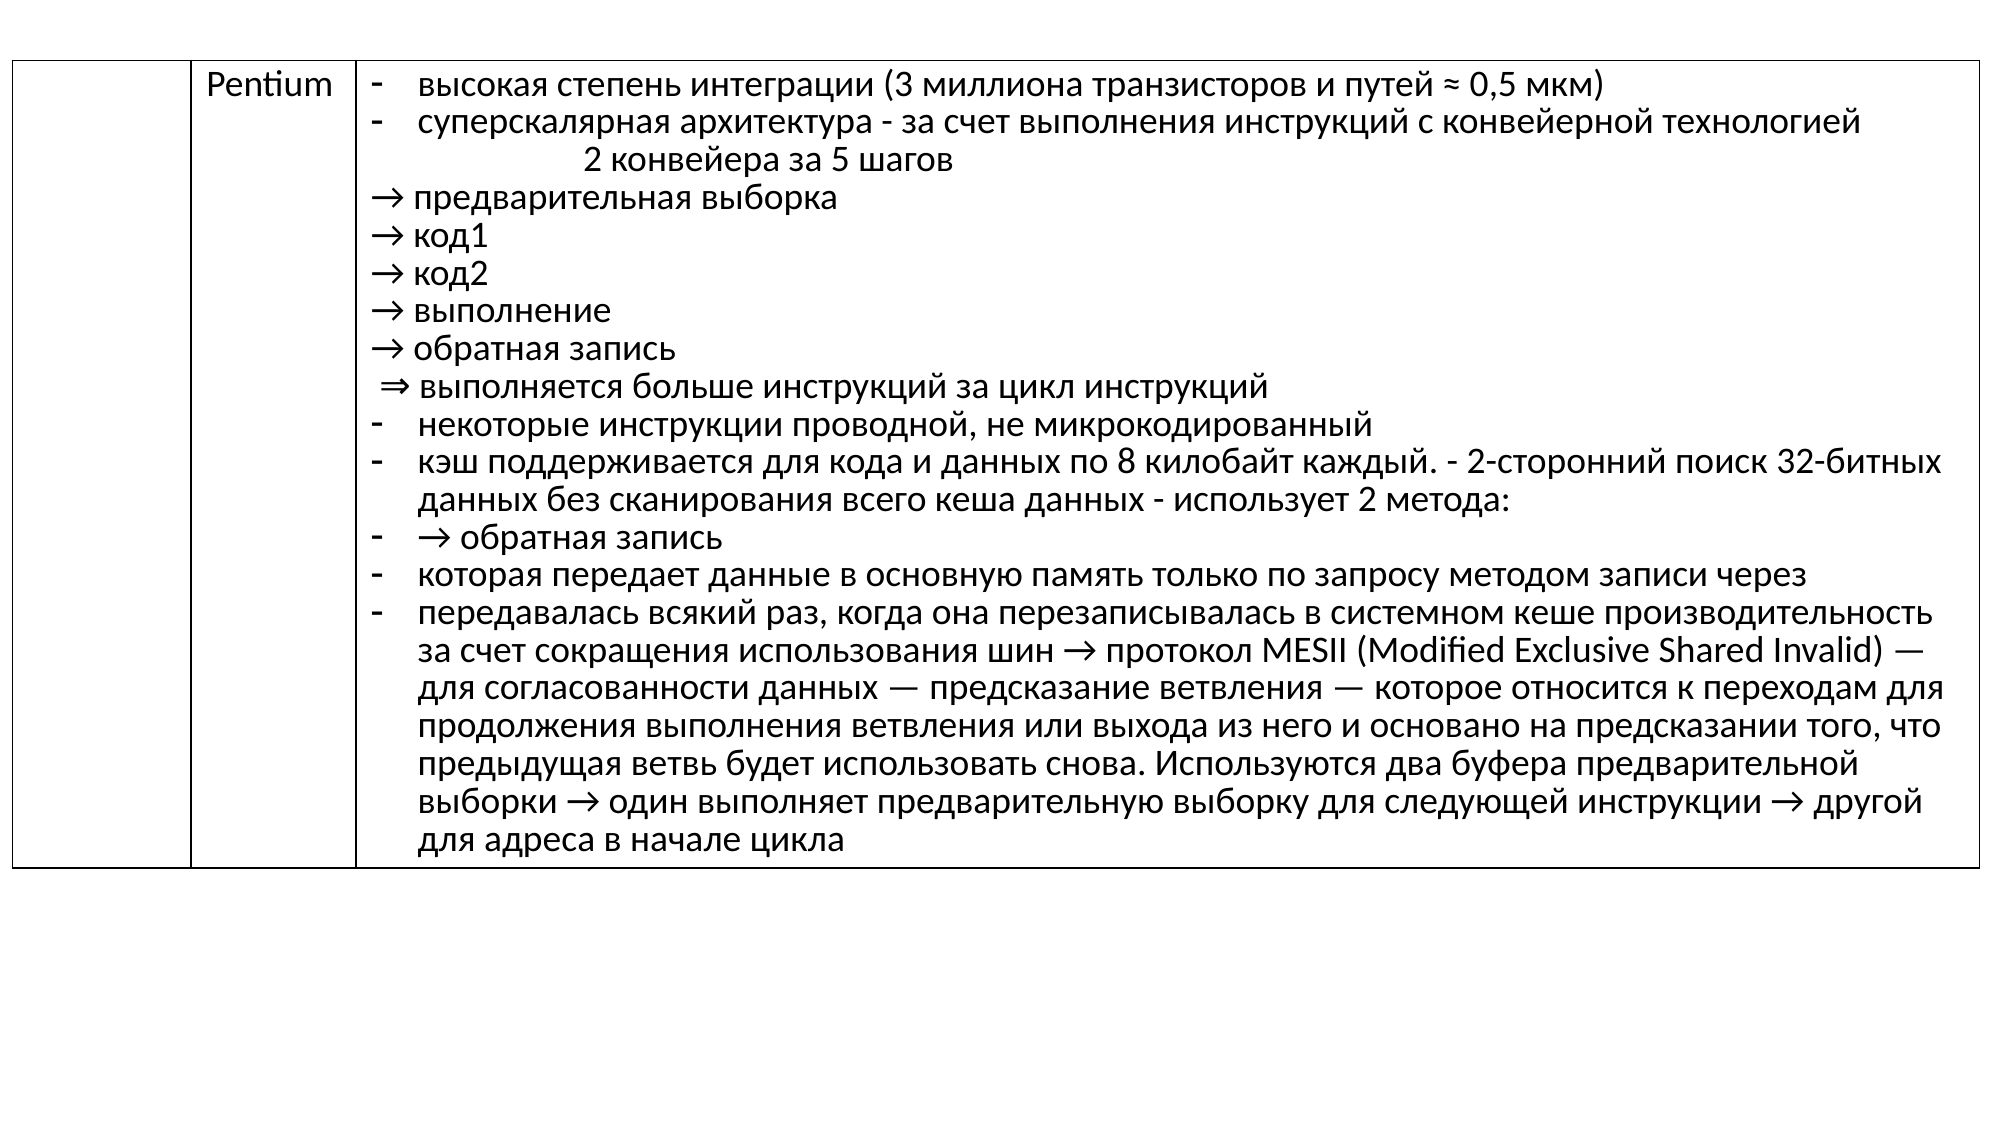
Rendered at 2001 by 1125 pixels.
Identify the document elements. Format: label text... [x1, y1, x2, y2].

table_header Pentium [192, 61, 355, 867]
table_header [13, 61, 190, 867]
table_header высокая степень интеграции (3 миллиона транзисторов и путей ≈ 0,5 мкм) суперскалярная архитектура - за счет выполнения инструкций с конвейерной технологией 2 конвейера за 5 шагов → предварительная выборка → код1 → код2 → выполнение → обратная запись ⇒ выполняется больше инструкций за цикл инструкций некоторые инструкции проводной, не микрокодированный кэш поддерживается для кода и данных по 8 килобайт каждый. - 2-сторонний поиск 32-битных данных без сканирования всего кеша данных - использует 2 метода: → обратная запись которая передает данные в основную память только по запросу методом записи через передавалась всякий раз, когда она перезаписывалась в системном кеше производительность за счет сокращения использования шин → протокол MESII (Modified Exclusive Shared Invalid) — для согласованности данных — предсказание ветвления — которое относится к переходам для продолжения выполнения ветвления или выхода из него и основано на предсказании того, что предыдущая ветвь будет использовать снова. Используются два буфера предварительной выборки → один выполняет предварительную выборку для следующей инструкции → другой для адреса в начале цикла [357, 61, 1979, 867]
